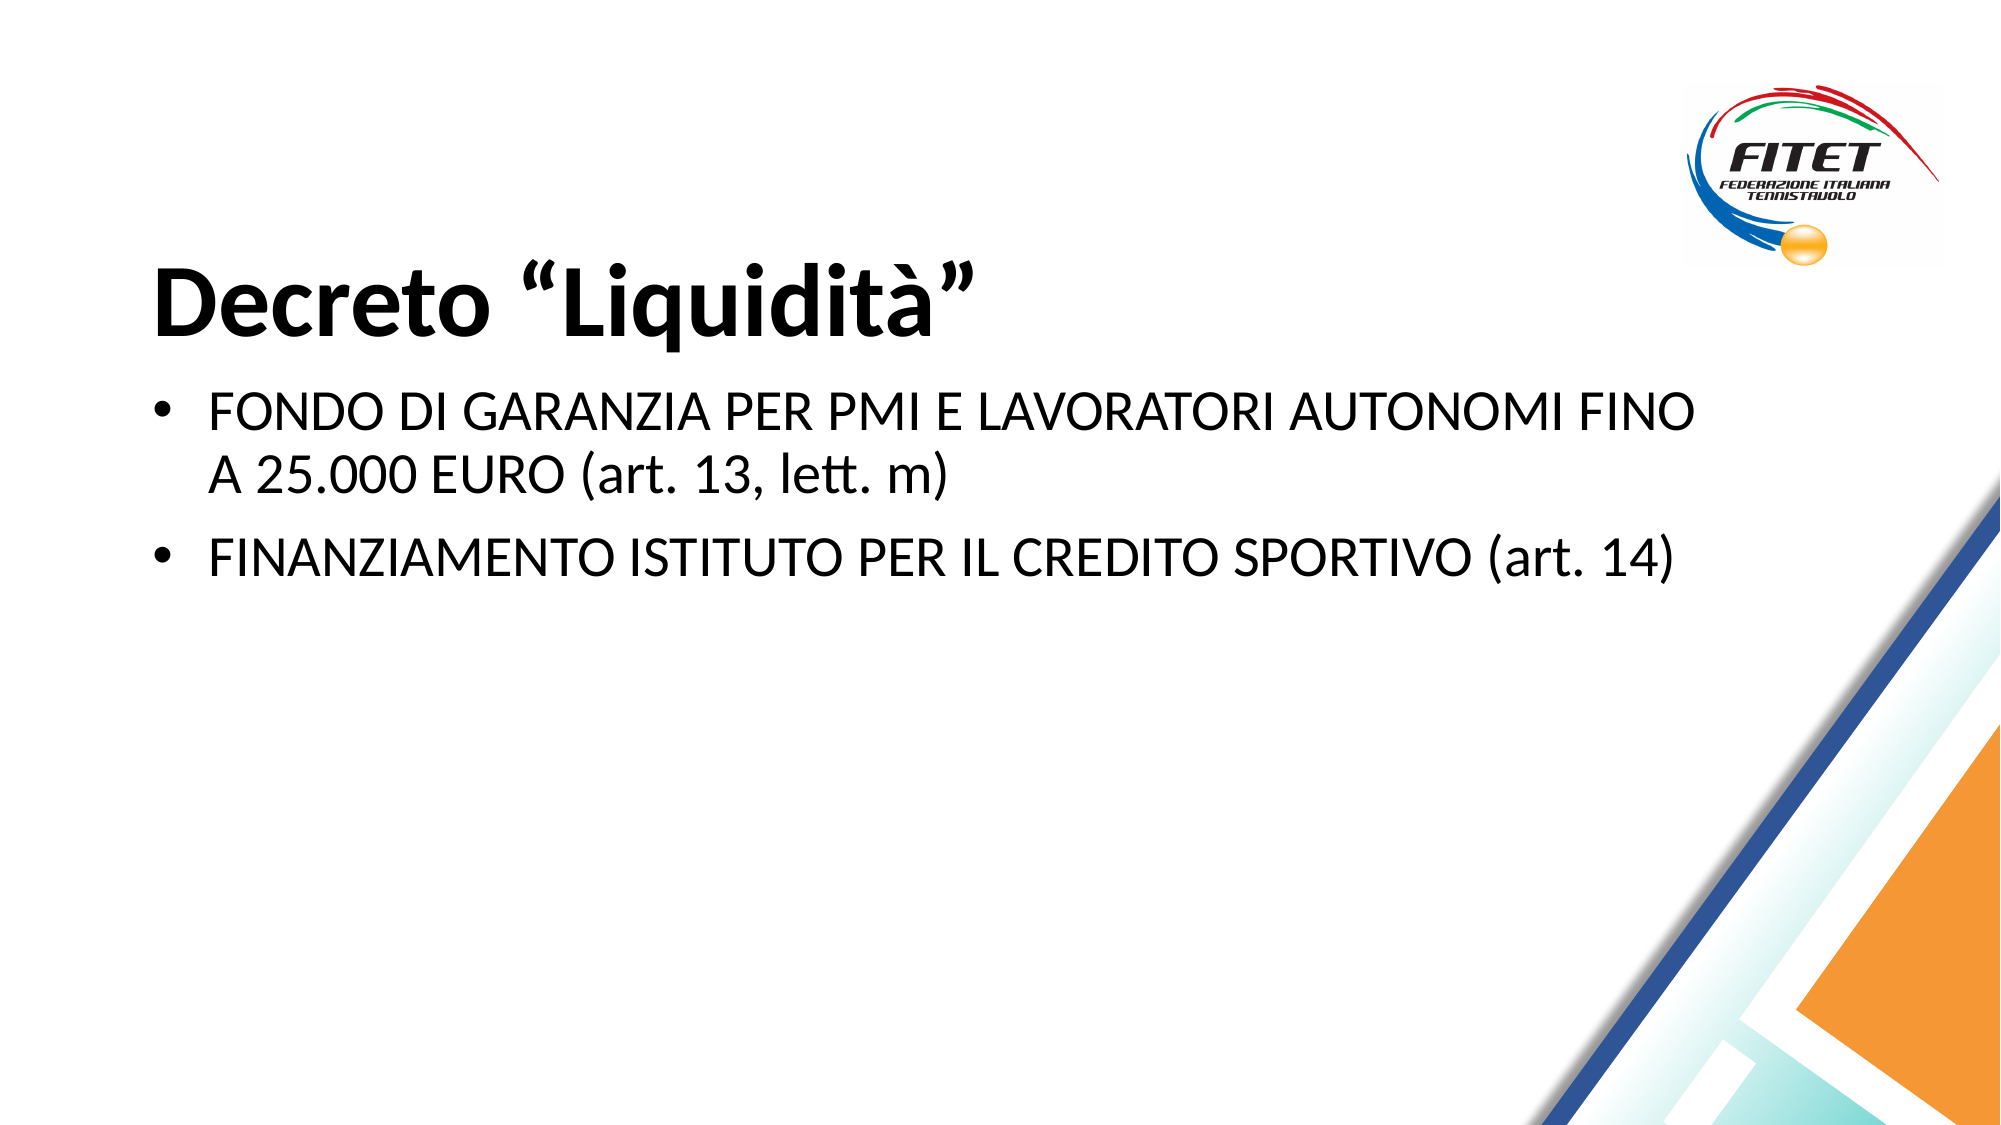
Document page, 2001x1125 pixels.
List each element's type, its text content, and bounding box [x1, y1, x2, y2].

picture [1682, 83, 1943, 268]
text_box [1481, 306, 2000, 1125]
list Decreto “Liquidità” FONDO DI GARANZIA PER PMI E LAVORATORI AUTONOMI FINO A 25.000 EURO (art. 13, lett. m) FINANZIAMENTO ISTITUTO PER IL CREDITO SPORTIVO (art. 14) [137, 239, 1755, 953]
